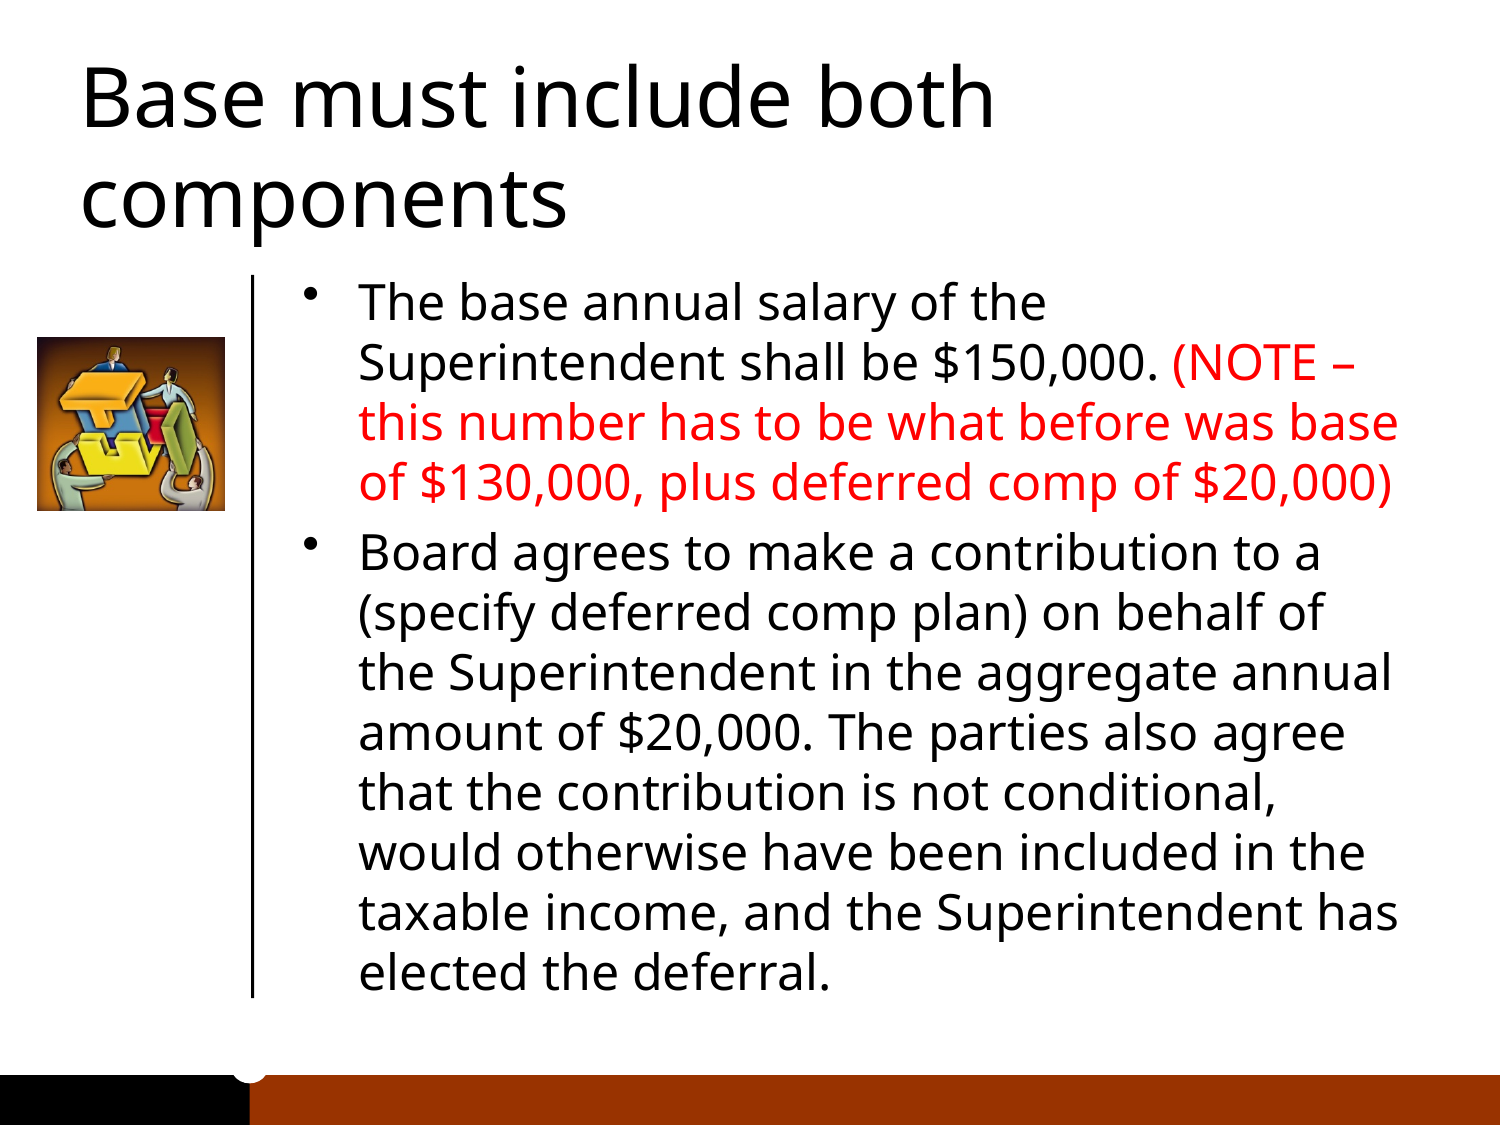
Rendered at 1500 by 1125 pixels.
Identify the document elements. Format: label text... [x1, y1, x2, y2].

title Base must include both components [64, 50, 1428, 238]
list The base annual salary of the Superintendent shall be $150,000. (NOTE – this number has to be what before was base of $130,000, plus deferred comp of $20,000) Board agrees to make a contribution to a (specify deferred comp plan) on behalf of the Superintendent in the aggregate annual amount of $20,000. The parties also agree that the contribution is not conditional, would otherwise have been included in the taxable income, and the Superintendent has elected the deferral. [287, 262, 1421, 997]
picture [37, 337, 225, 511]
